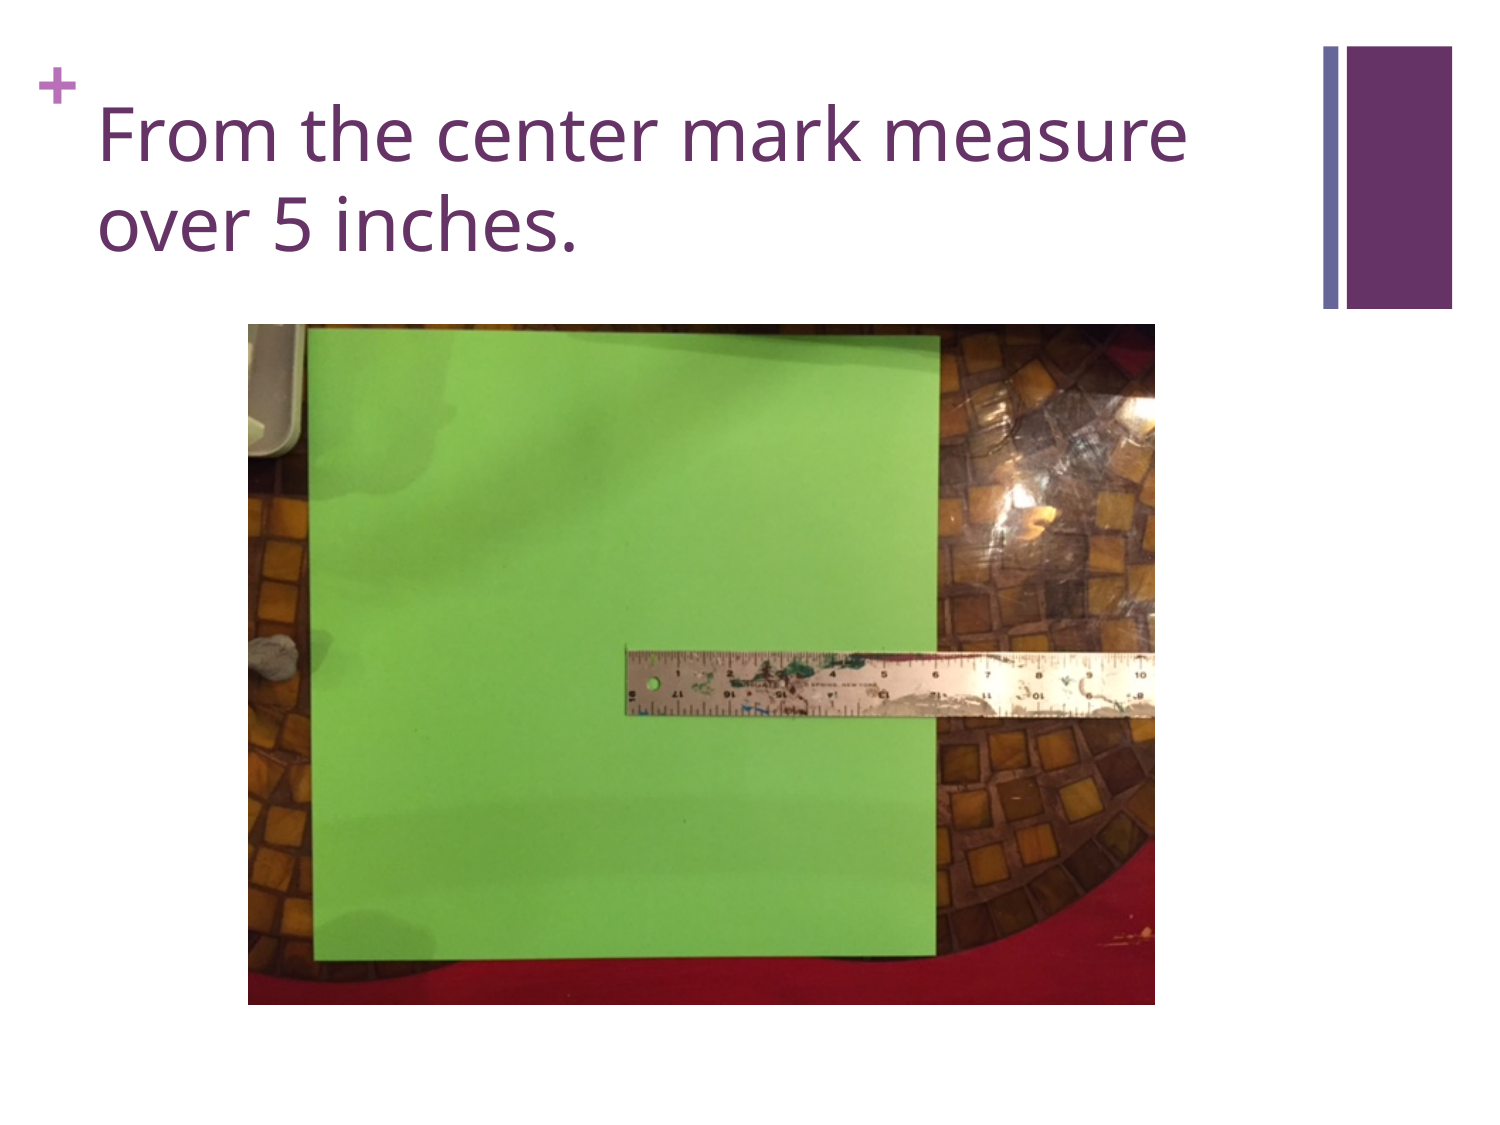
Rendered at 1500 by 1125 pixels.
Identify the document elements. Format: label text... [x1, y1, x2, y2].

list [81, 324, 1322, 1006]
title From the center mark measure over 5 inches. [81, 79, 1322, 263]
